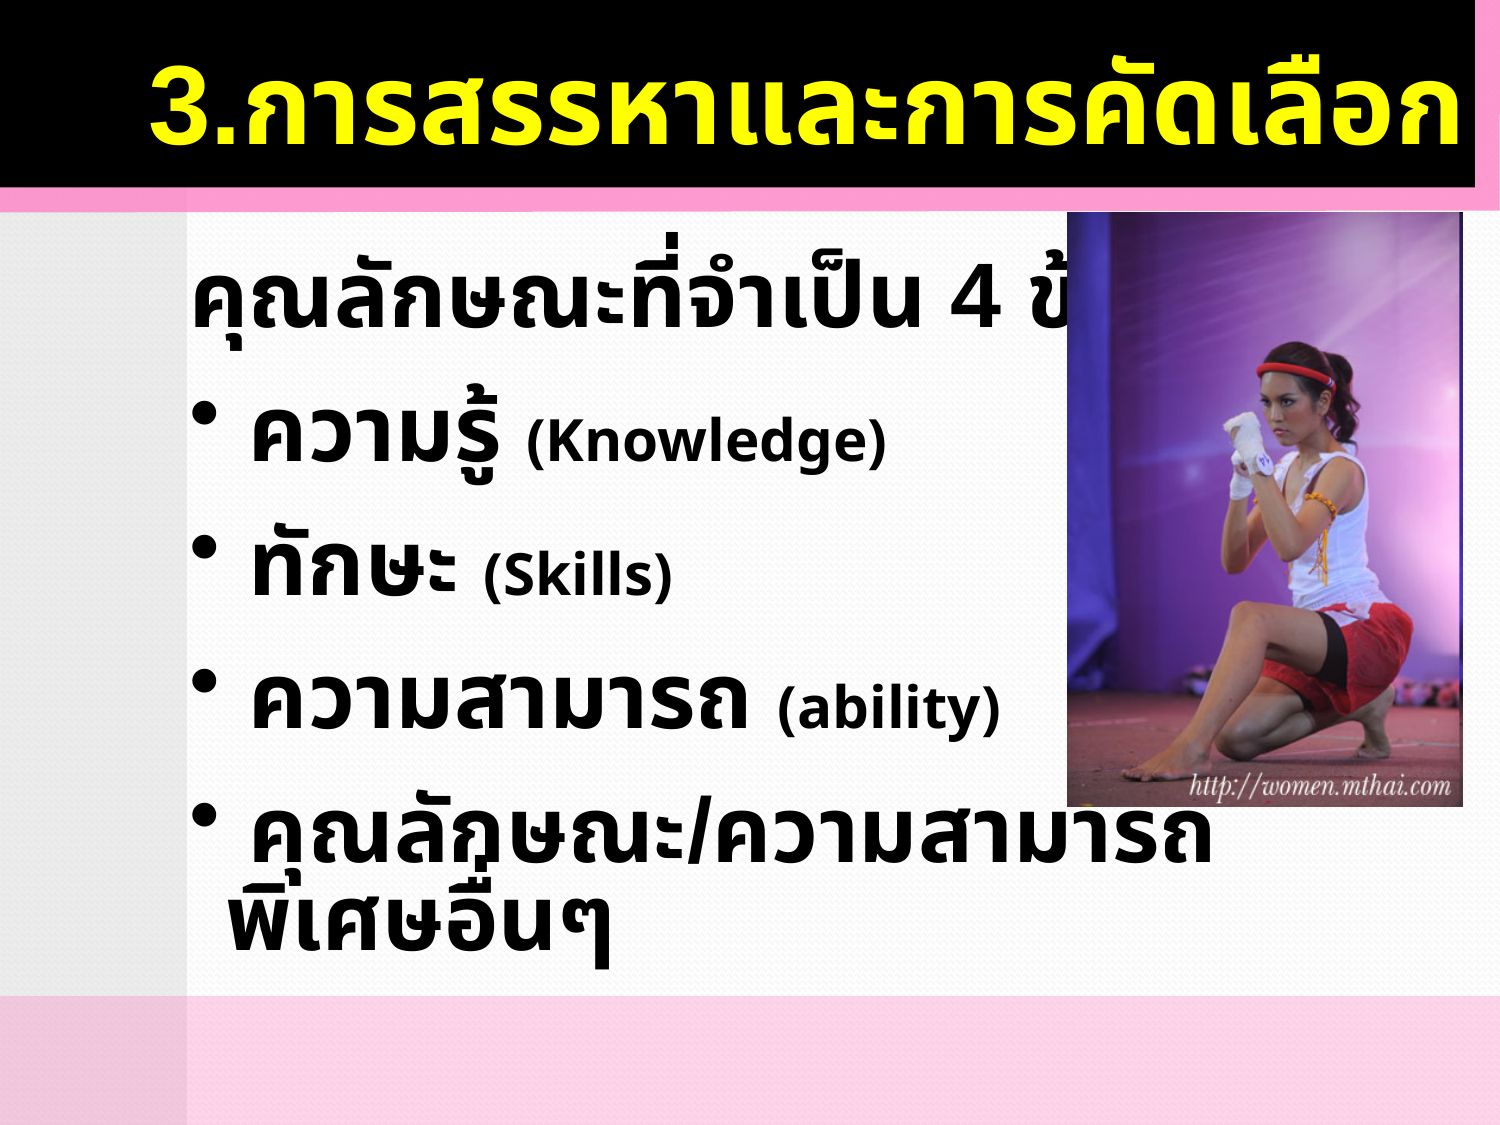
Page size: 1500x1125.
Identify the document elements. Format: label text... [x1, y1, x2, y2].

text_box คุณลักษณะที่จำเป็น 4 ข้อ ความรู้ (Knowledge) ทักษะ (Skills) ความสามารถ (ability) คุณลักษณะ/ความสามารถพิเศษอื่นๆ [174, 249, 1413, 976]
text_box 3.การสรรหาและการคัดเลือก [133, 24, 1482, 175]
picture [1066, 212, 1463, 807]
